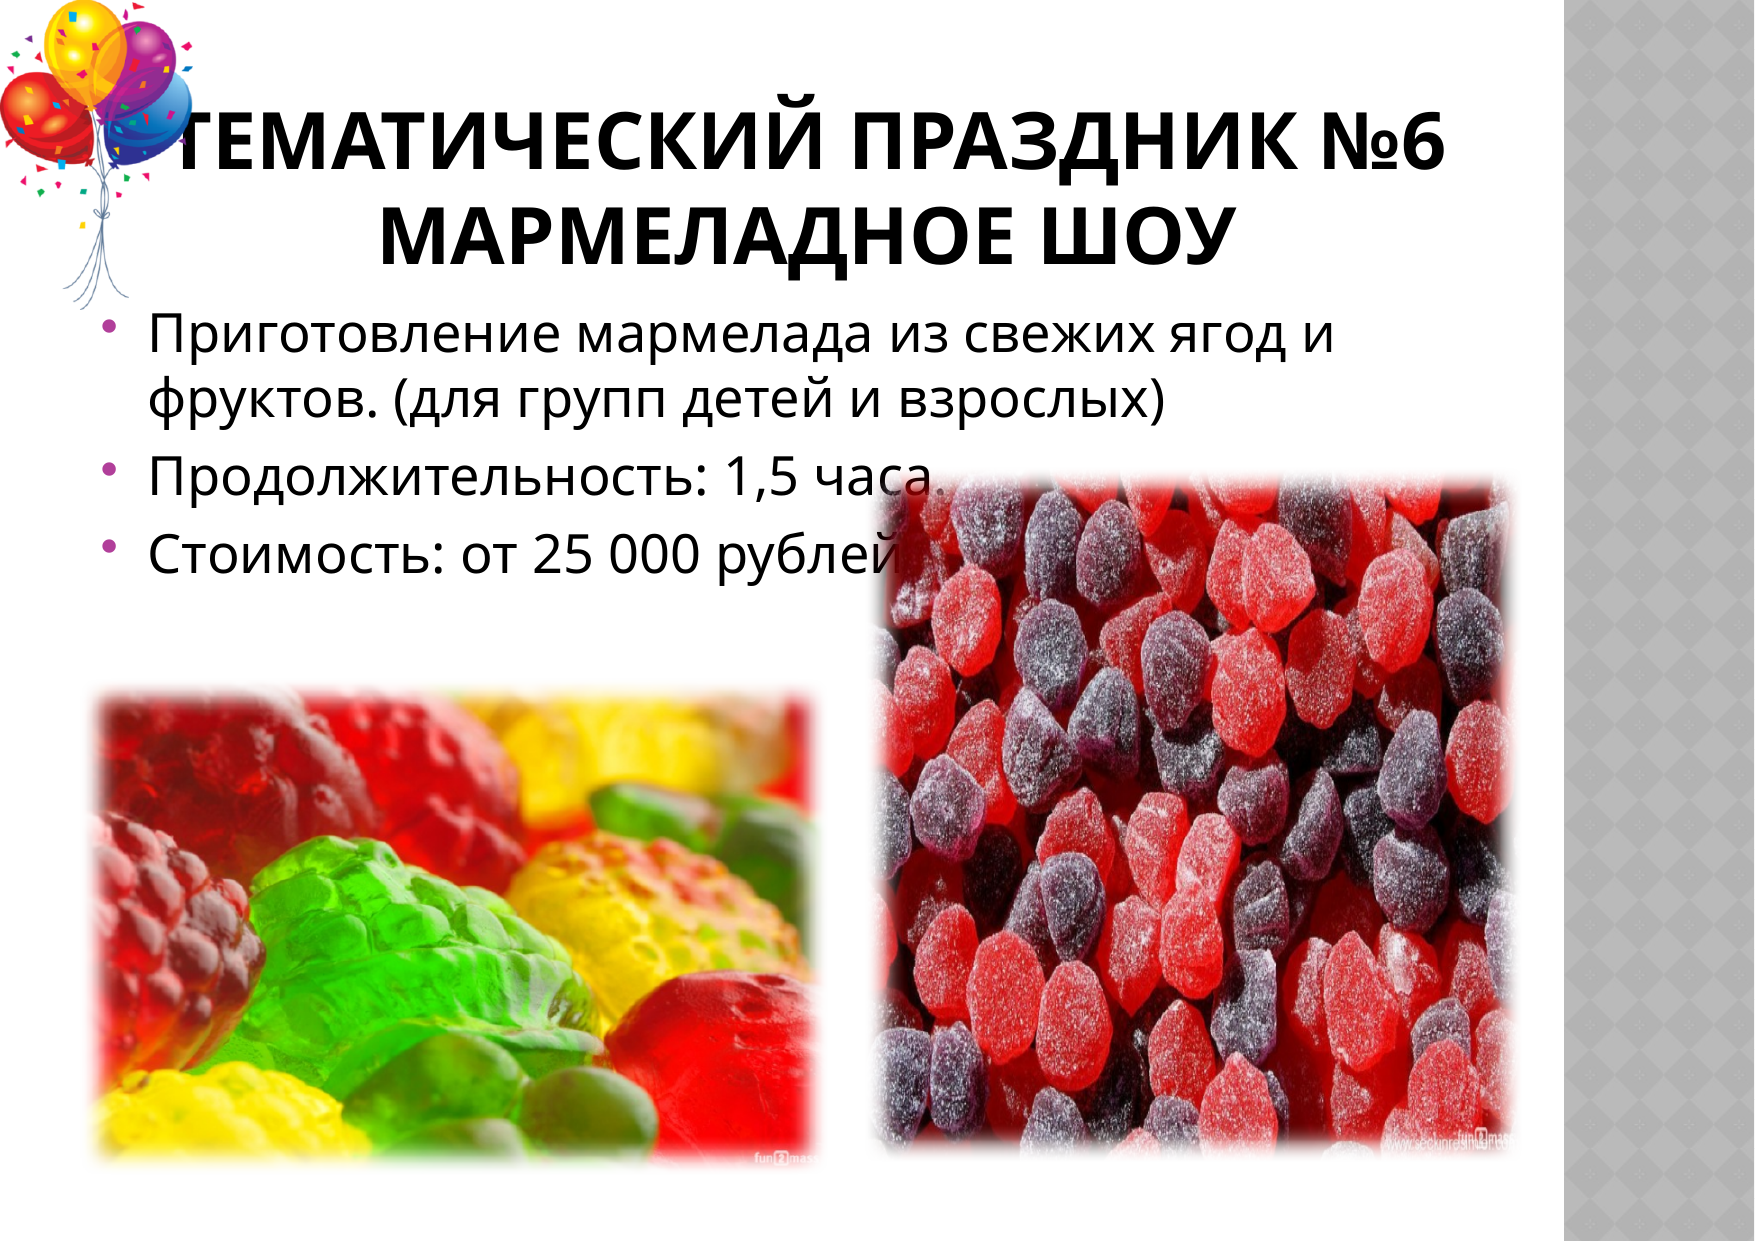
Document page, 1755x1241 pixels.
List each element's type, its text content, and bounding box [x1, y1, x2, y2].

picture [79, 678, 828, 1175]
title Тематический праздник №6 мармеладное шоу [640, 0, 1522, 281]
picture [864, 467, 1523, 1162]
text_box [25, 0, 640, 321]
picture [0, 0, 193, 311]
text_box [640, 0, 773, 260]
list Приготовление мармелада из свежих ягод и фруктов. (для групп детей и взрослых) Продолжительность: 1,5 часа. Стоимость: от 25 000 рублей [87, 291, 1477, 1168]
